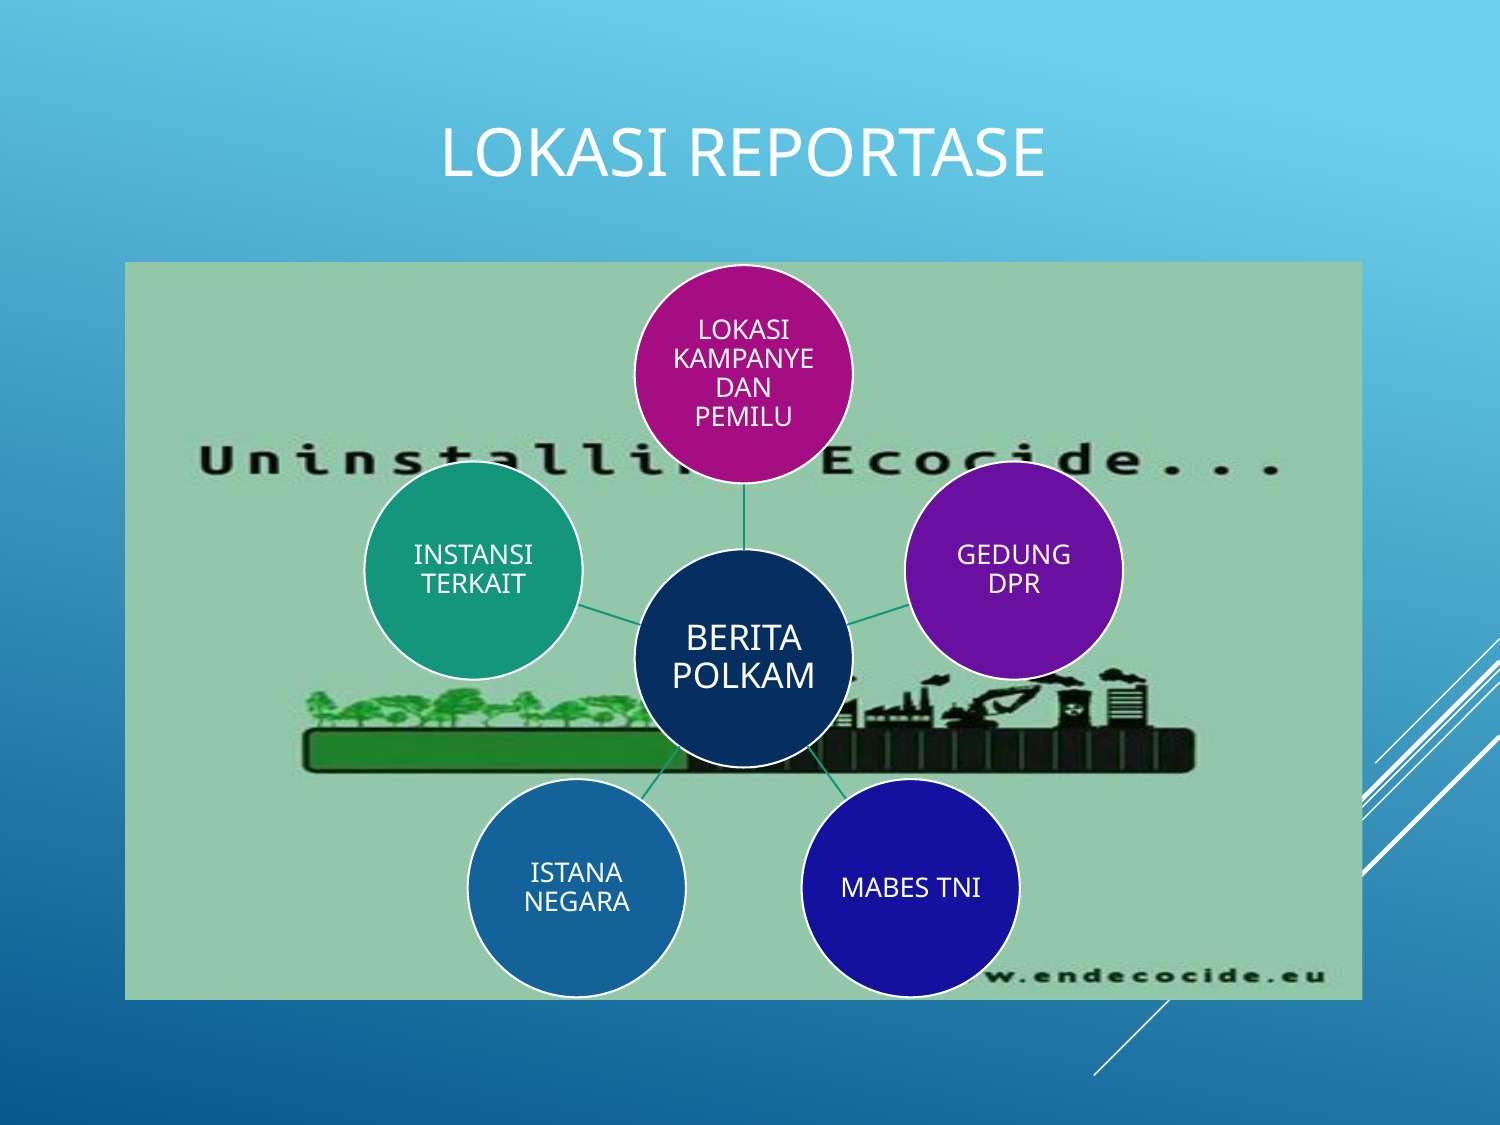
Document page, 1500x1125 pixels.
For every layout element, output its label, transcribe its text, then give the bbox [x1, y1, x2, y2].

title Lokasi Reportase [125, 62, 1363, 238]
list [124, 262, 1363, 1001]
